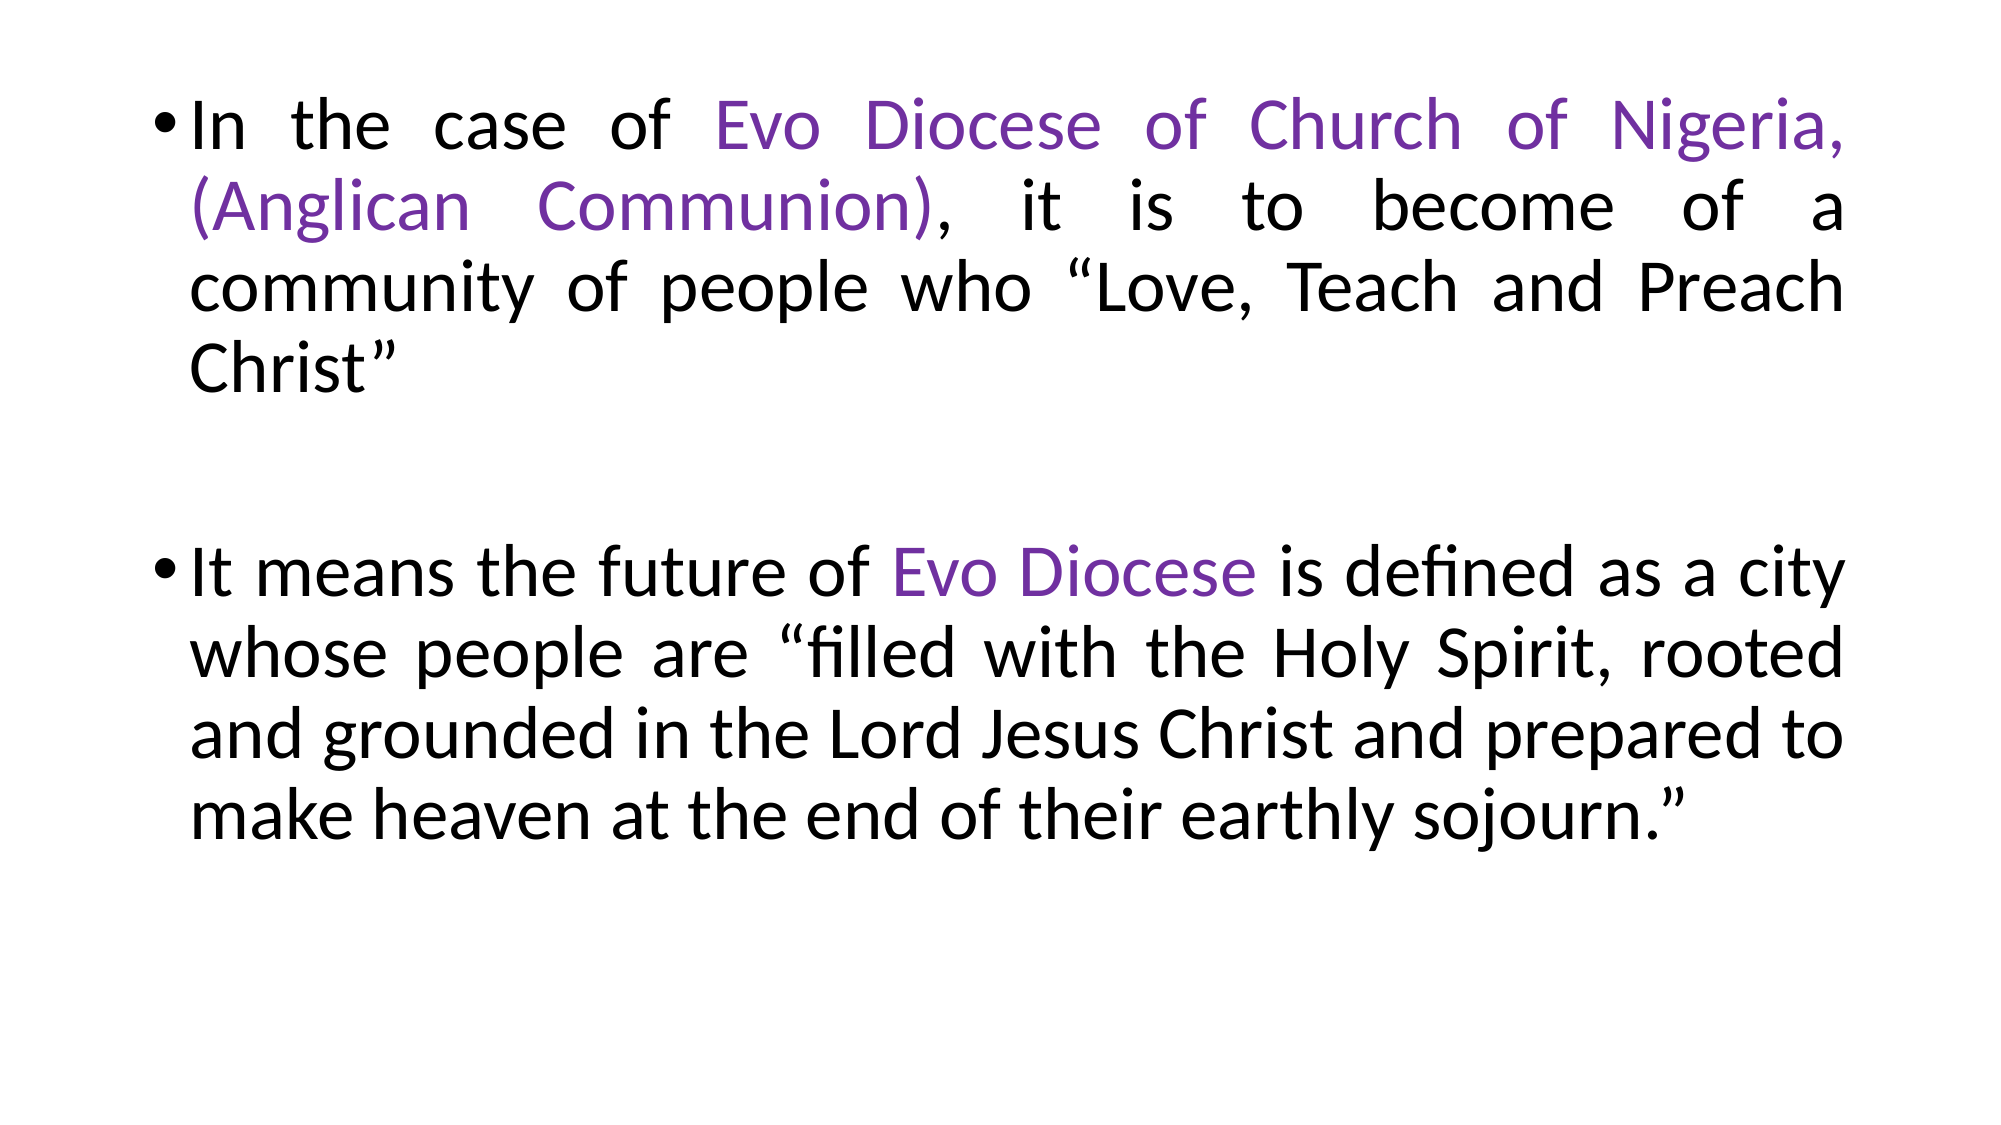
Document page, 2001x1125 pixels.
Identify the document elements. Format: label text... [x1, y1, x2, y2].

list In the case of Evo Diocese of Church of Nigeria, (Anglican Communion), it is to become of a community of people who “Love, Teach and Preach Christ” It means the future of Evo Diocese is defined as a city whose people are “filled with the Holy Spirit, rooted and grounded in the Lord Jesus Christ and prepared to make heaven at the end of their earthly sojourn.” [137, 77, 1863, 1014]
